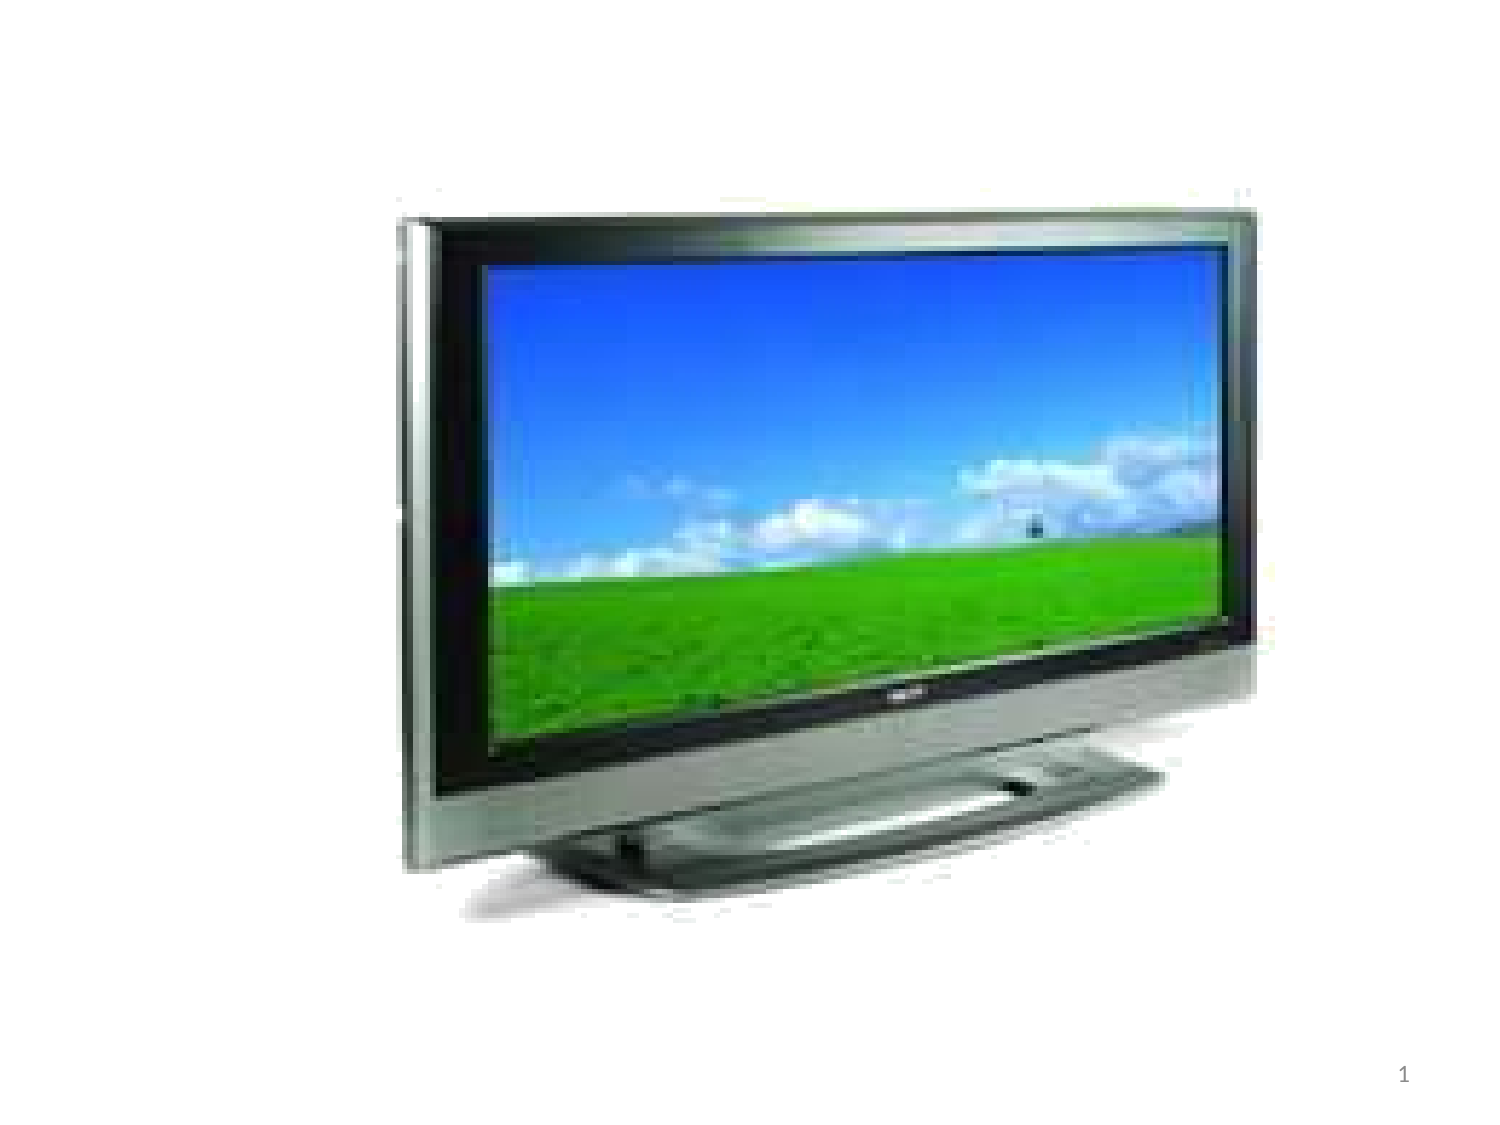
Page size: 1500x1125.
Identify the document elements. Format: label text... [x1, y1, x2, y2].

slide_number 1 [1074, 1042, 1425, 1103]
picture [349, 188, 1276, 933]
